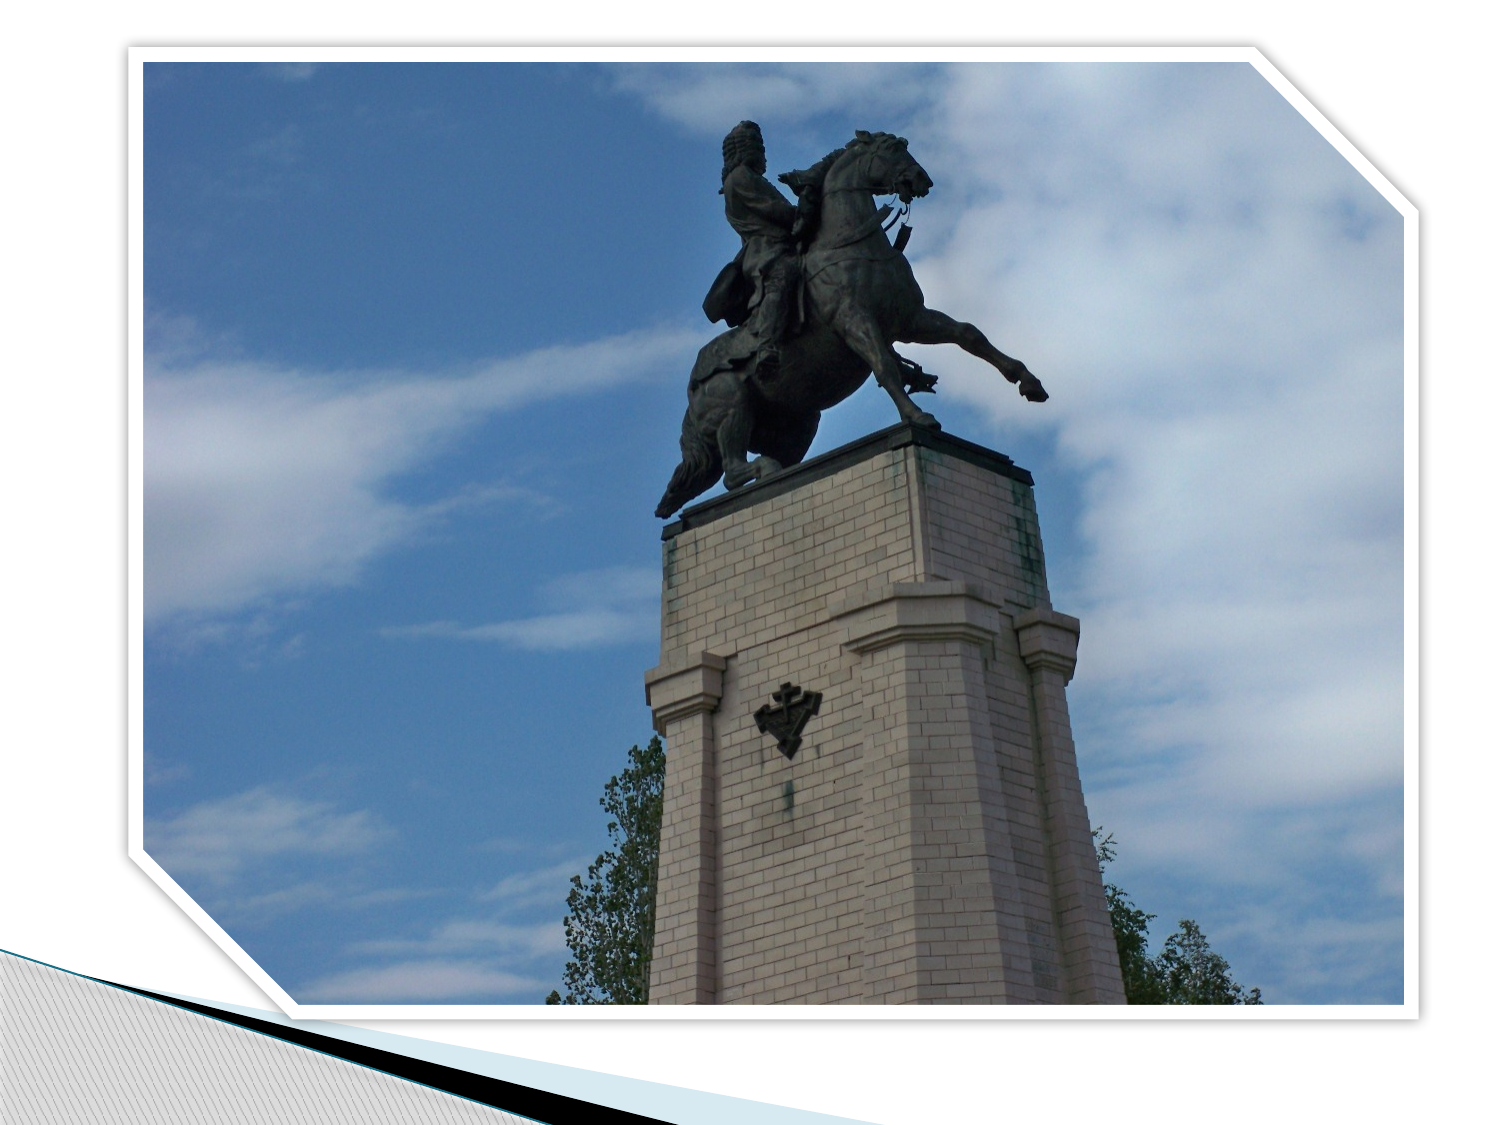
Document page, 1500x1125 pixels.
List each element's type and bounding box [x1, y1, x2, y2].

picture [135, 54, 1412, 1013]
